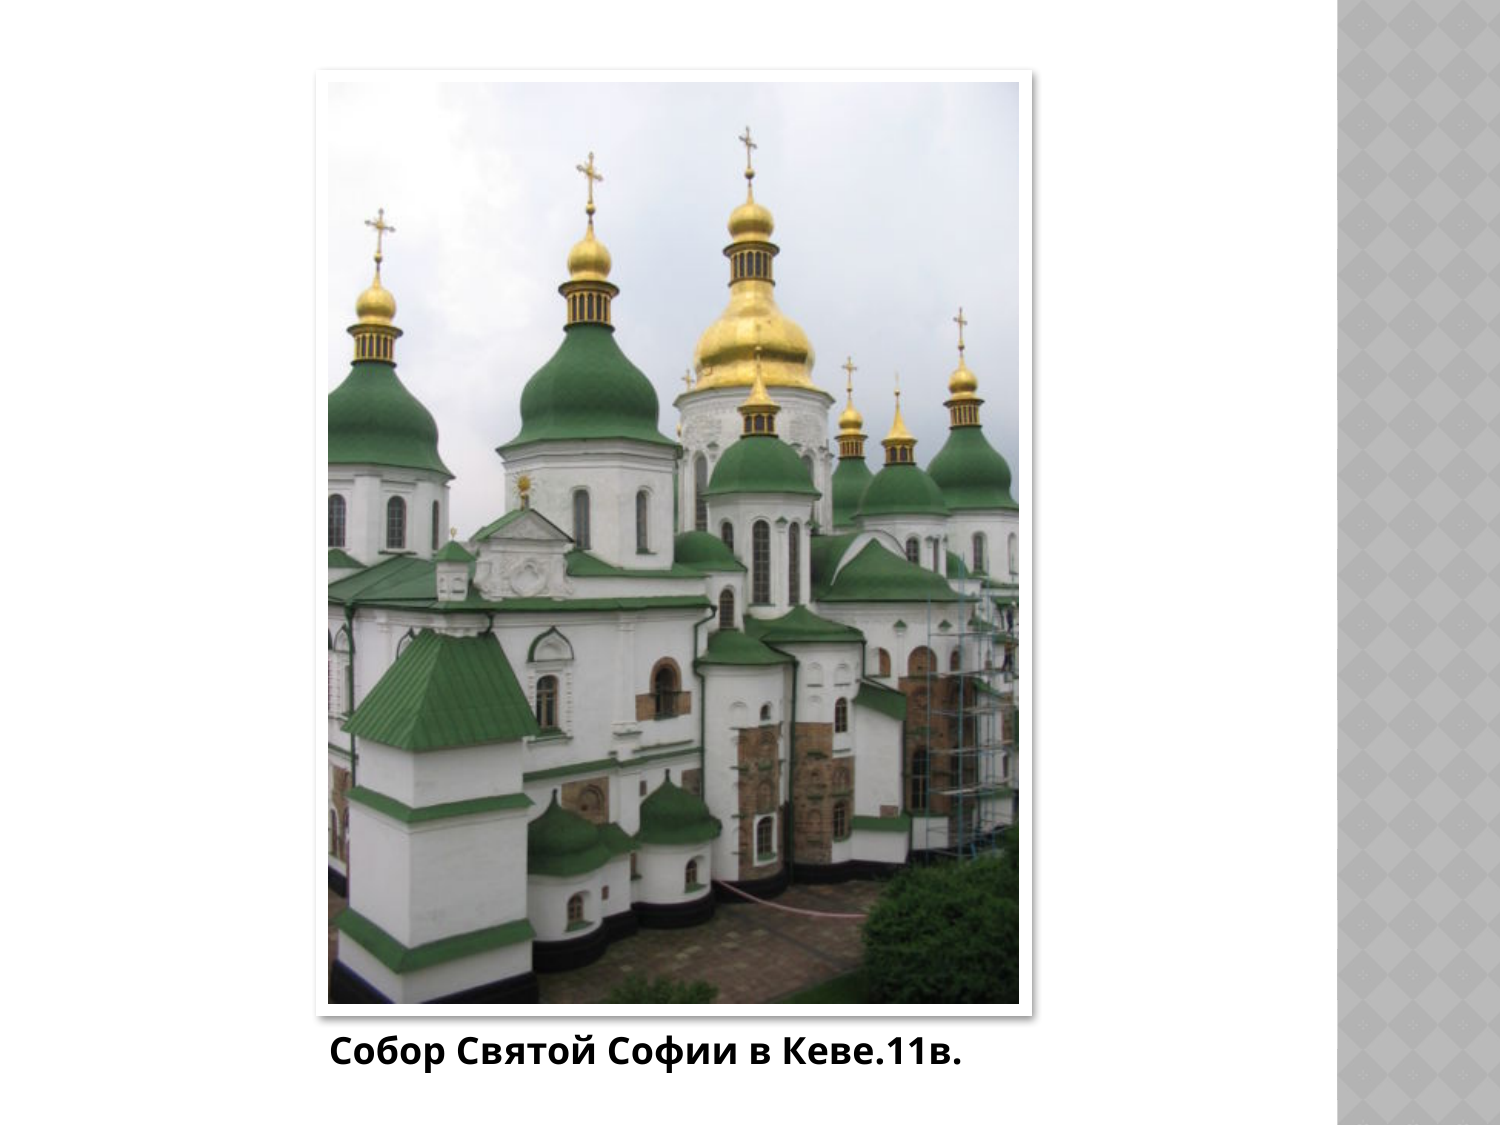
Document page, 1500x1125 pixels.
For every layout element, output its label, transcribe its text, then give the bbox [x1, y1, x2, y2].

text_box Собор Святой Софии в Кеве.11в. [313, 1019, 978, 1080]
picture [327, 81, 1020, 1005]
